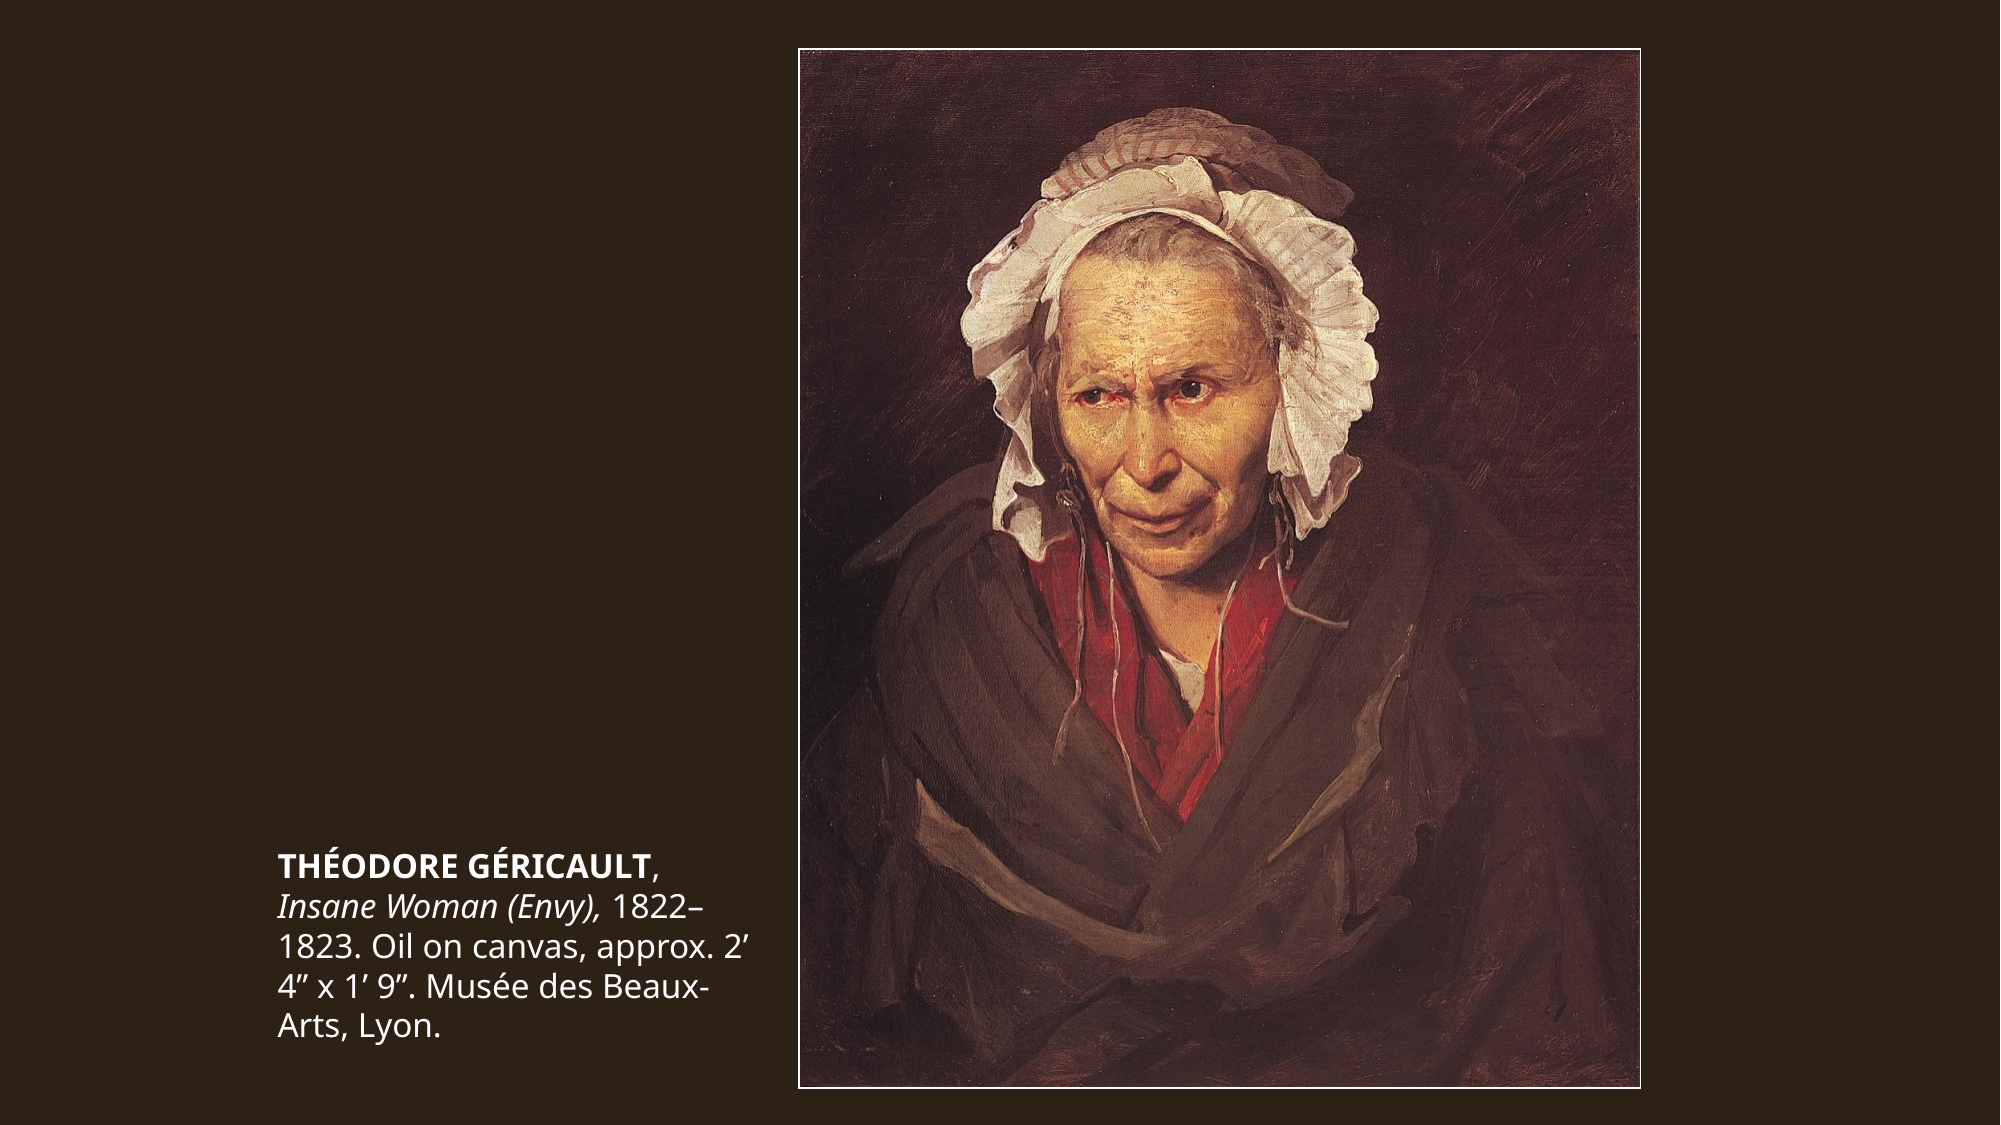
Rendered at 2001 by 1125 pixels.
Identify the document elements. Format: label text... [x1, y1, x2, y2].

picture [799, 49, 1641, 1088]
title THÉODORE GÉRICAULT, Insane Woman (Envy), 1822–1823. Oil on canvas, approx. 2’ 4” x 1’ 9”. Musée des Beaux-Arts, Lyon. [262, 837, 775, 1054]
